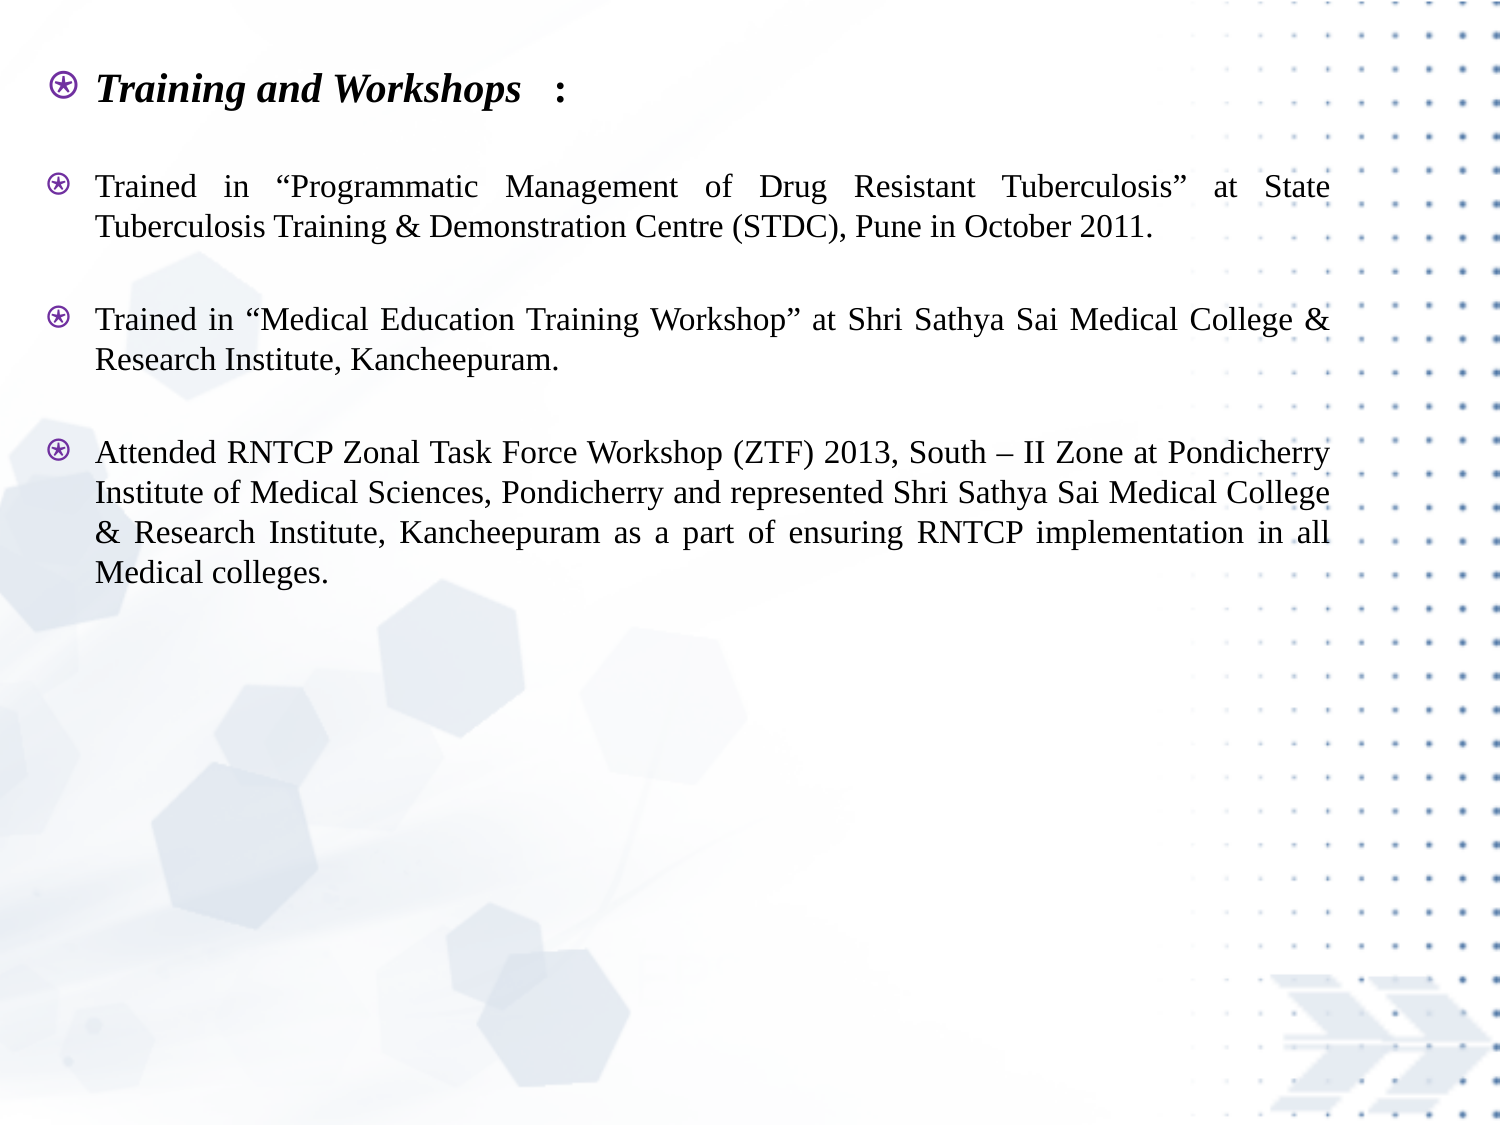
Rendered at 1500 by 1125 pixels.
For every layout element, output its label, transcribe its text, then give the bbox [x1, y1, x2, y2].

list Training and Workshops : Trained in “Programmatic Management of Drug Resistant Tuberculosis” at State Tuberculosis Training & Demonstration Centre (STDC), Pune in October 2011. Trained in “Medical Education Training Workshop” at Shri Sathya Sai Medical College & Research Institute, Kancheepuram. Attended RNTCP Zonal Task Force Workshop (ZTF) 2013, South – II Zone at Pondicherry Institute of Medical Sciences, Pondicherry and represented Shri Sathya Sai Medical College & Research Institute, Kancheepuram as a part of ensuring RNTCP implementation in all Medical colleges. [23, 53, 1348, 997]
